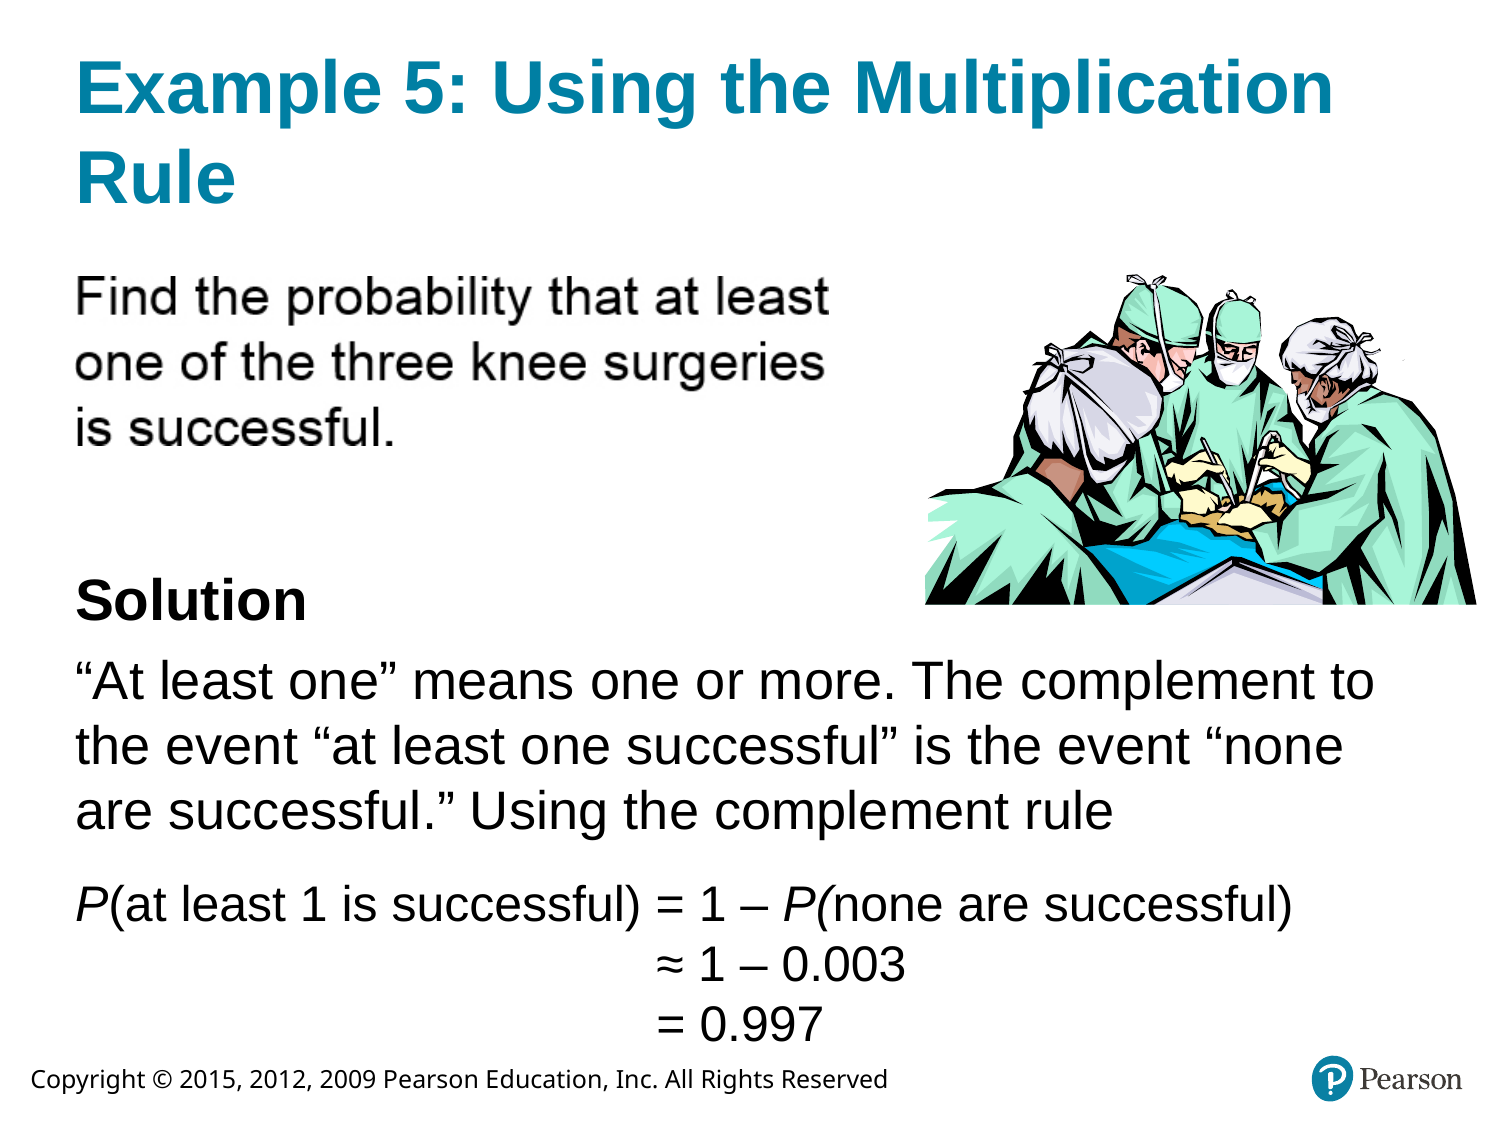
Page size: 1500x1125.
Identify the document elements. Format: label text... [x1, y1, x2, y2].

picture [75, 276, 829, 446]
picture [924, 270, 1481, 609]
list Solution “At least one” means one or more. The complement to the event “at least one successful” is the event “none are successful.” Using the complement rule P(at least 1 is successful) = 1 – P(none are successful) ≈ 1 – 0.003 = 0.997 [75, 562, 1425, 1050]
title Example 5: Using the Multiplication Rule [75, 38, 1425, 219]
